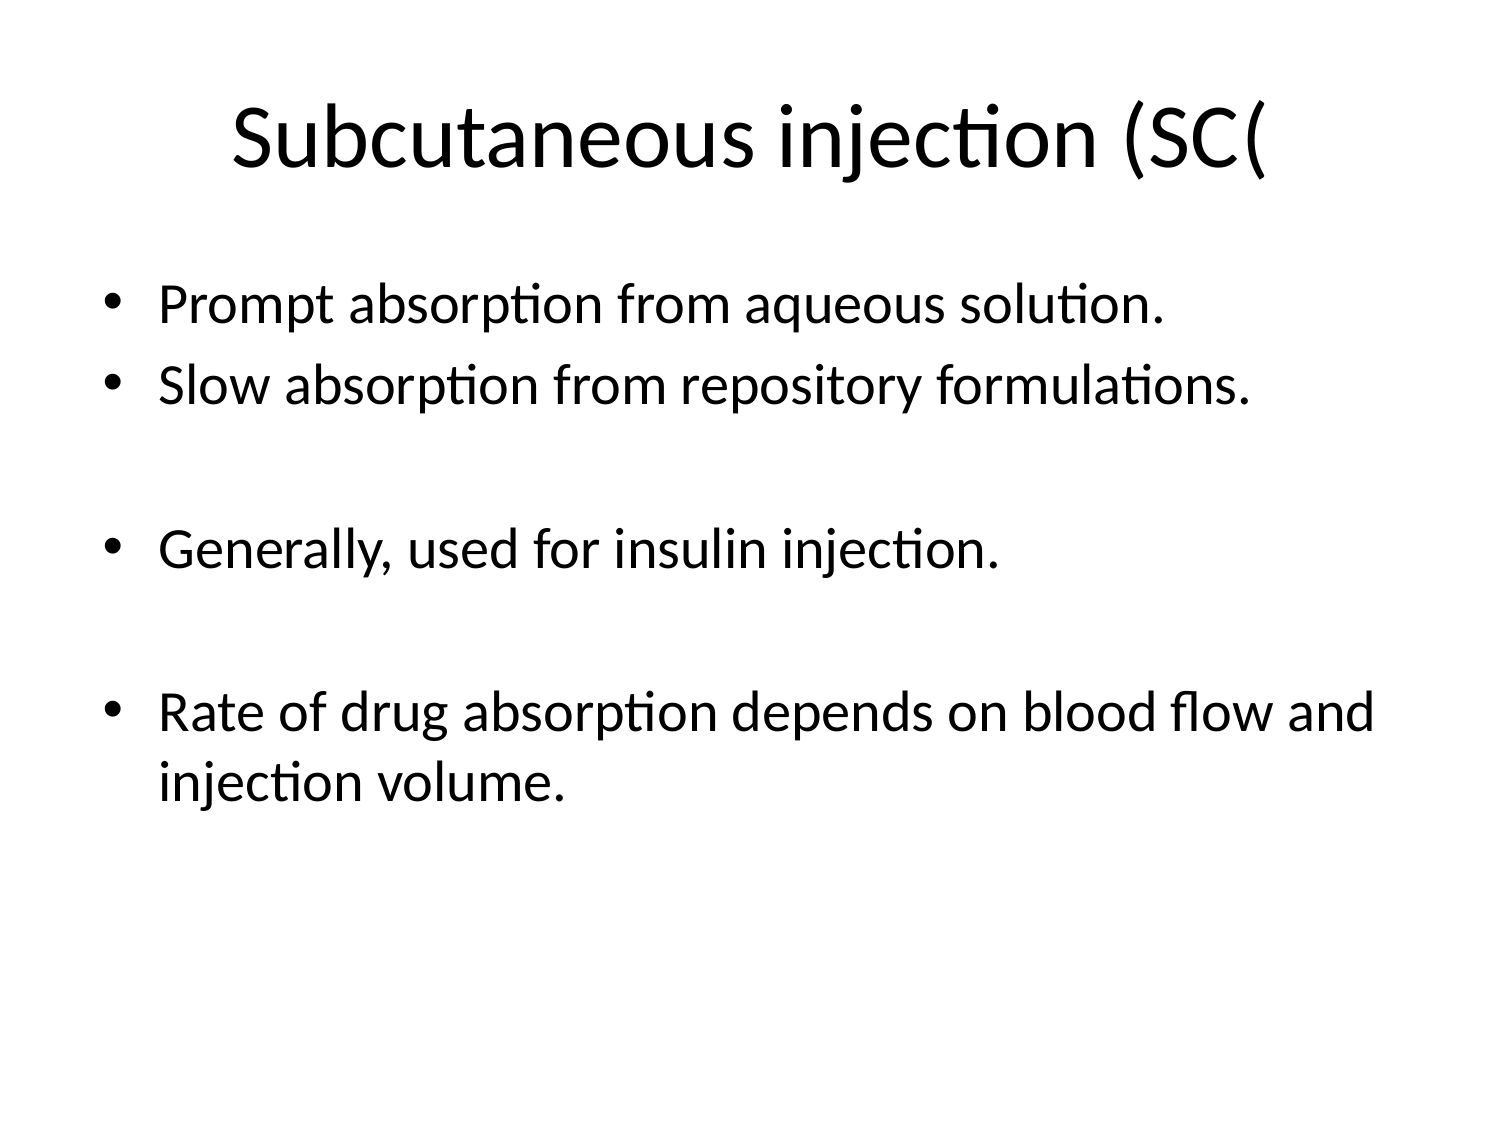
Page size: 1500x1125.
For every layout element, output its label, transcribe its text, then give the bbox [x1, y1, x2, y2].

list Prompt absorption from aqueous solution. Slow absorption from repository formulations. Generally, used for insulin injection. Rate of drug absorption depends on blood flow and injection volume. [87, 257, 1438, 1000]
title Subcutaneous injection (SC( [75, 37, 1425, 225]
